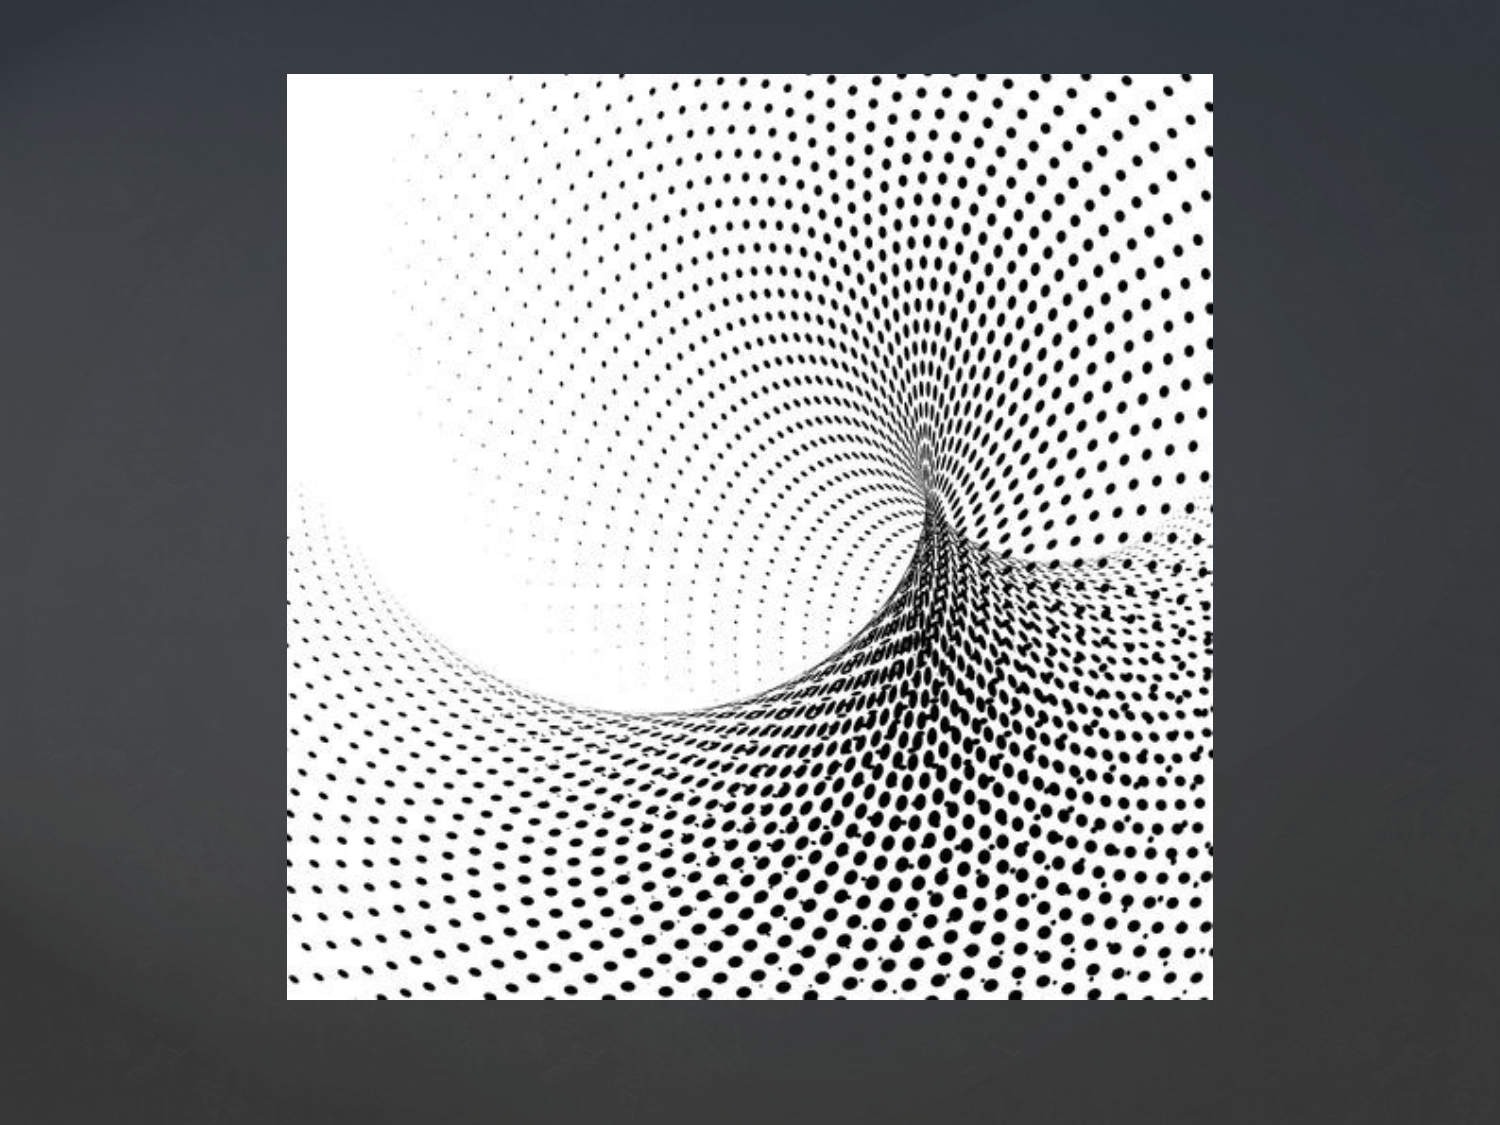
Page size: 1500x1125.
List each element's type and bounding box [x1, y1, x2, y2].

list [286, 74, 1213, 1001]
